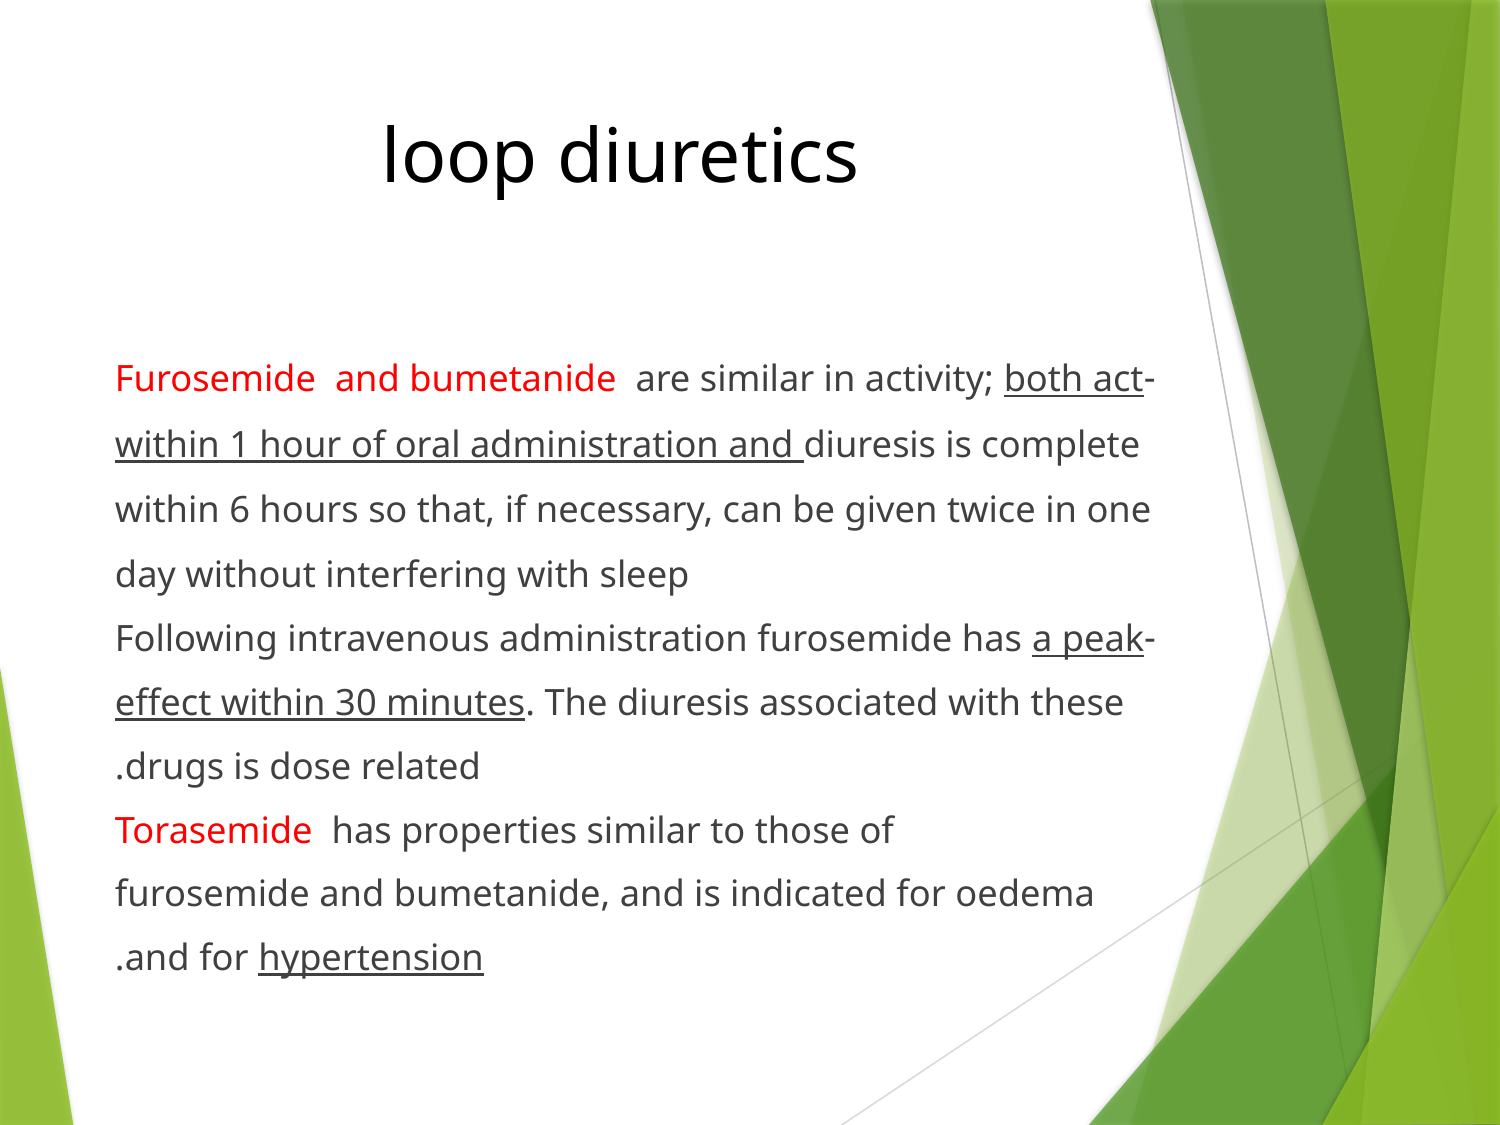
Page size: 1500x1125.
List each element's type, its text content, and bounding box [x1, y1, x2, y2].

title loop diuretics [99, 99, 1142, 262]
list -Furosemide and bumetanide are similar in activity; both act within 1 hour of oral administration and diuresis is complete within 6 hours so that, if necessary, can be given twice in one day without interfering with sleep -Following intravenous administration furosemide has a peak effect within 30 minutes. The diuresis associated with these drugs is dose related. Torasemide has properties similar to those of furosemide and bumetanide, and is indicated for oedema and for hypertension. [99, 262, 1225, 992]
